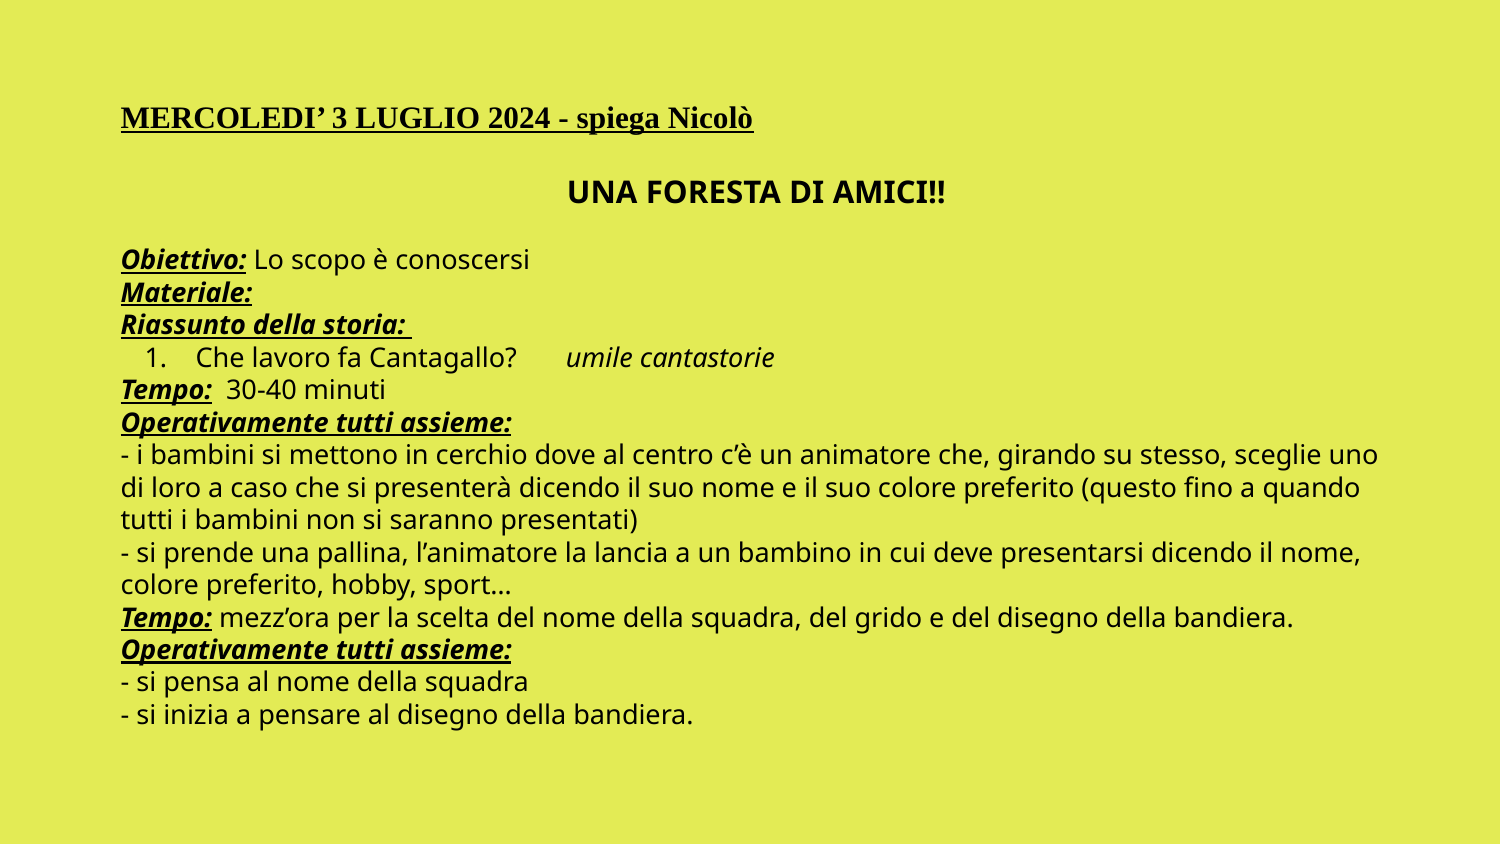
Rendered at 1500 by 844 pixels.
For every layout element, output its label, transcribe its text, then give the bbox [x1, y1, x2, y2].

text_box MERCOLEDI’ 3 LUGLIO 2024 - spiega Nicolò UNA FORESTA DI AMICI!! Obiettivo: Lo scopo è conoscersi Materiale: Riassunto della storia: Che lavoro fa Cantagallo? umile cantastorie Tempo: 30-40 minuti Operativamente tutti assieme: - i bambini si mettono in cerchio dove al centro c’è un animatore che, girando su stesso, sceglie uno di loro a caso che si presenterà dicendo il suo nome e il suo colore preferito (questo fino a quando tutti i bambini non si saranno presentati) - si prende una pallina, l’animatore la lancia a un bambino in cui deve presentarsi dicendo il nome, colore preferito, hobby, sport… Tempo: mezz’ora per la scelta del nome della squadra, del grido e del disegno della bandiera. Operativamente tutti assieme: - si pensa al nome della squadra - si inizia a pensare al disegno della bandiera. [105, 82, 1408, 781]
